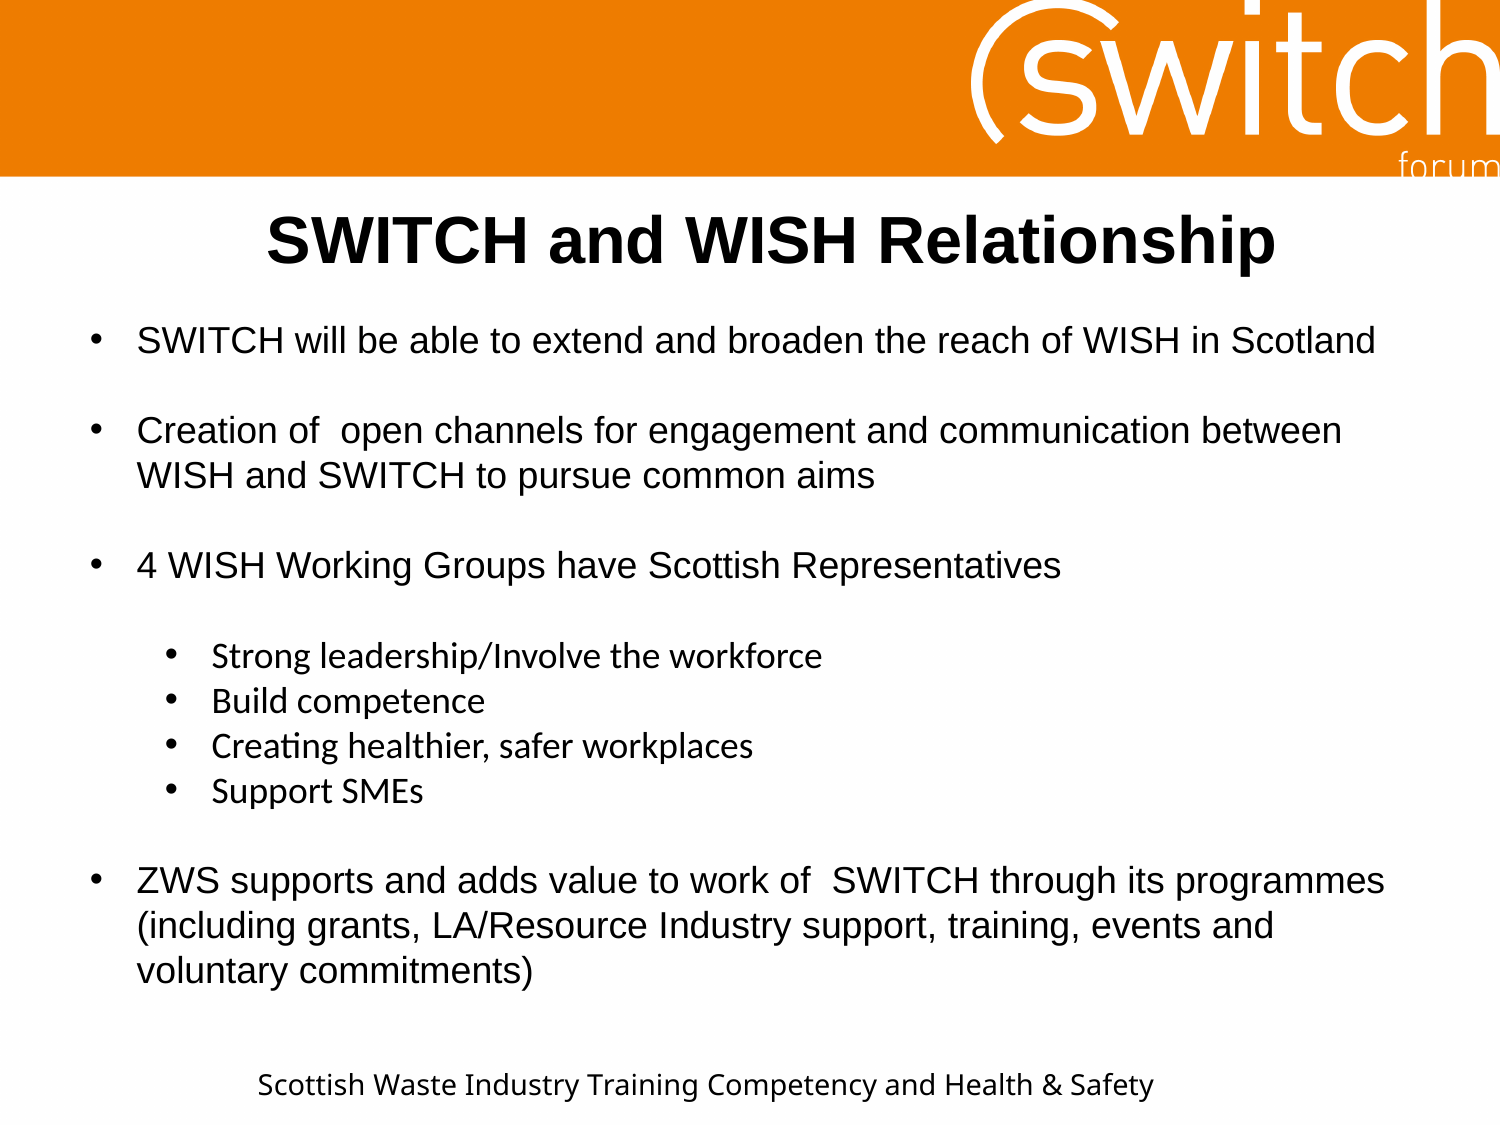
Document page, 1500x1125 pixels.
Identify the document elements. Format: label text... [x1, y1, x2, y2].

picture [0, 0, 1500, 1125]
text_box SWITCH will be able to extend and broaden the reach of WISH in Scotland Creation of open channels for engagement and communication between WISH and SWITCH to pursue common aims 4 WISH Working Groups have Scottish Representatives Strong leadership/Involve the workforce Build competence Creating healthier, safer workplaces Support SMEs ZWS supports and adds value to work of SWITCH through its programmes (including grants, LA/Resource Industry support, training, events and voluntary commitments) [74, 308, 1448, 1044]
text_box Scottish Waste Industry Training Competency and Health & Safety [243, 1052, 1366, 1125]
list SWITCH and WISH Relationship [97, 189, 1448, 308]
